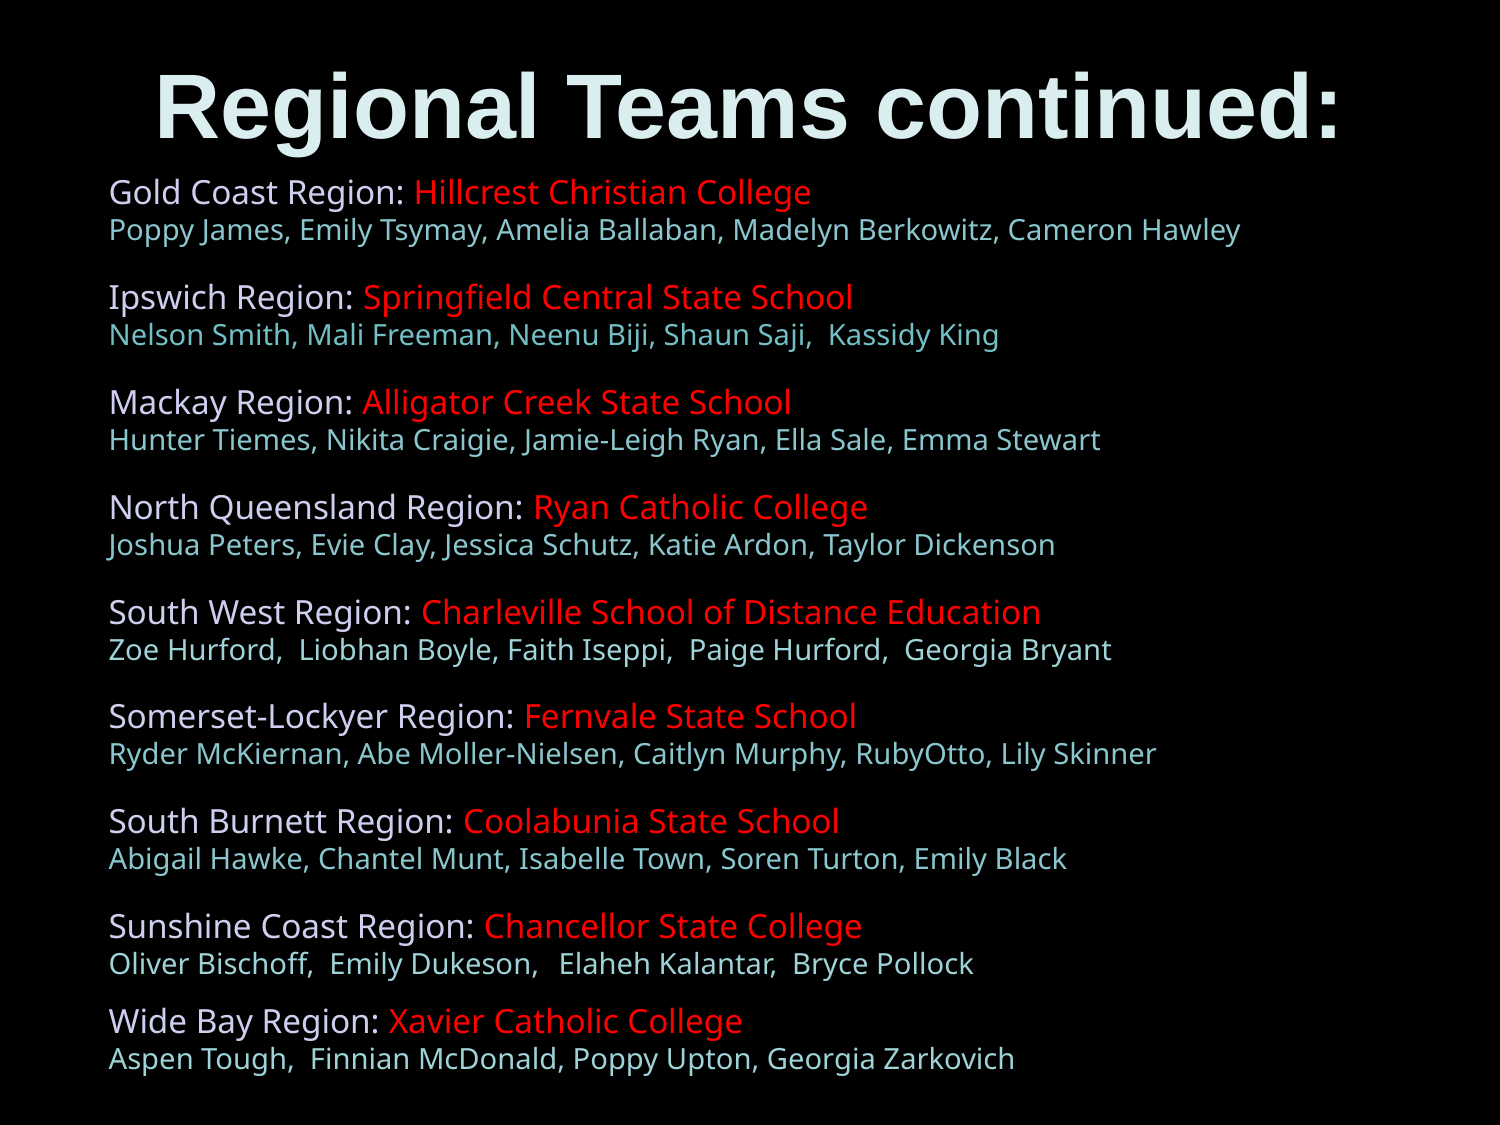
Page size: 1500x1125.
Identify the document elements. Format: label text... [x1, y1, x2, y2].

title Regional Teams continued: [75, 30, 1425, 173]
list Gold Coast Region: Hillcrest Christian College Poppy James, Emily Tsymay, Amelia Ballaban, Madelyn Berkowitz, Cameron Hawley Ipswich Region: Springfield Central State School Nelson Smith, Mali Freeman, Neenu Biji, Shaun Saji, Kassidy King Mackay Region: Alligator Creek State School Hunter Tiemes, Nikita Craigie, Jamie-Leigh Ryan, Ella Sale, Emma Stewart North Queensland Region: Ryan Catholic College Joshua Peters, Evie Clay, Jessica Schutz, Katie Ardon, Taylor Dickenson South West Region: Charleville School of Distance Education Zoe Hurford, Liobhan Boyle, Faith Iseppi, Paige Hurford, Georgia Bryant Somerset-Lockyer Region: Fernvale State School Ryder McKiernan, Abe Moller-Nielsen, Caitlyn Murphy, RubyOtto, Lily Skinner South Burnett Region: Coolabunia State School Abigail Hawke, Chantel Munt, Isabelle Town, Soren Turton, Emily Black Sunshine Coast Region: Chancellor State College Oliver Bischoff, Emily Dukeson, Elaheh Kalantar, Bryce Pollock Wide Bay Region: Xavier Catholic College Aspen Tough, Finnian McDonald, Poppy Upton, Georgia Zarkovich [93, 150, 1407, 1096]
